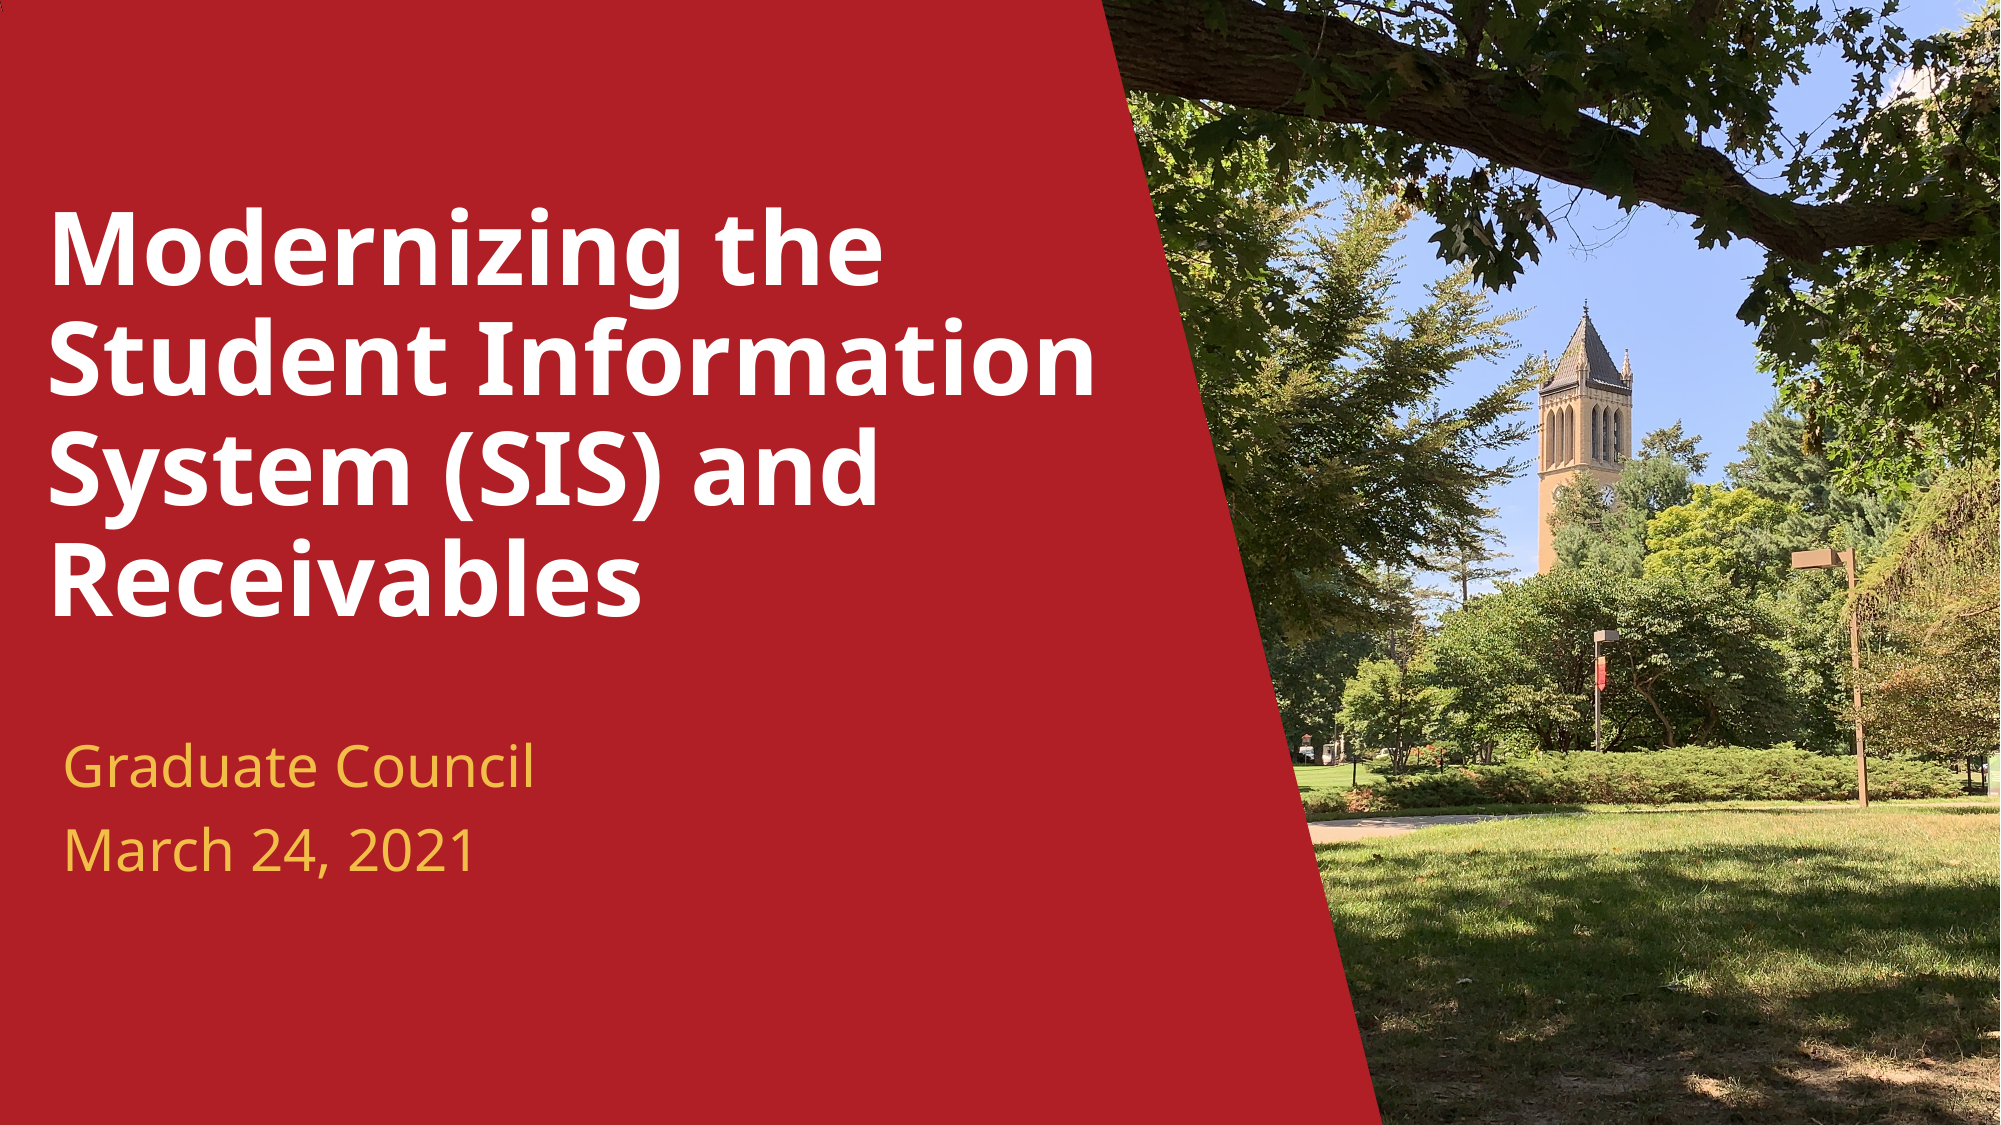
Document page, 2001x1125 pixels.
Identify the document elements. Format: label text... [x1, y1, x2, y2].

title Modernizing the Student Information System (SIS) and Receivables [31, 256, 1181, 646]
picture [1102, 0, 2000, 1125]
subtitle Graduate Council March 24, 2021 [47, 729, 1227, 1002]
